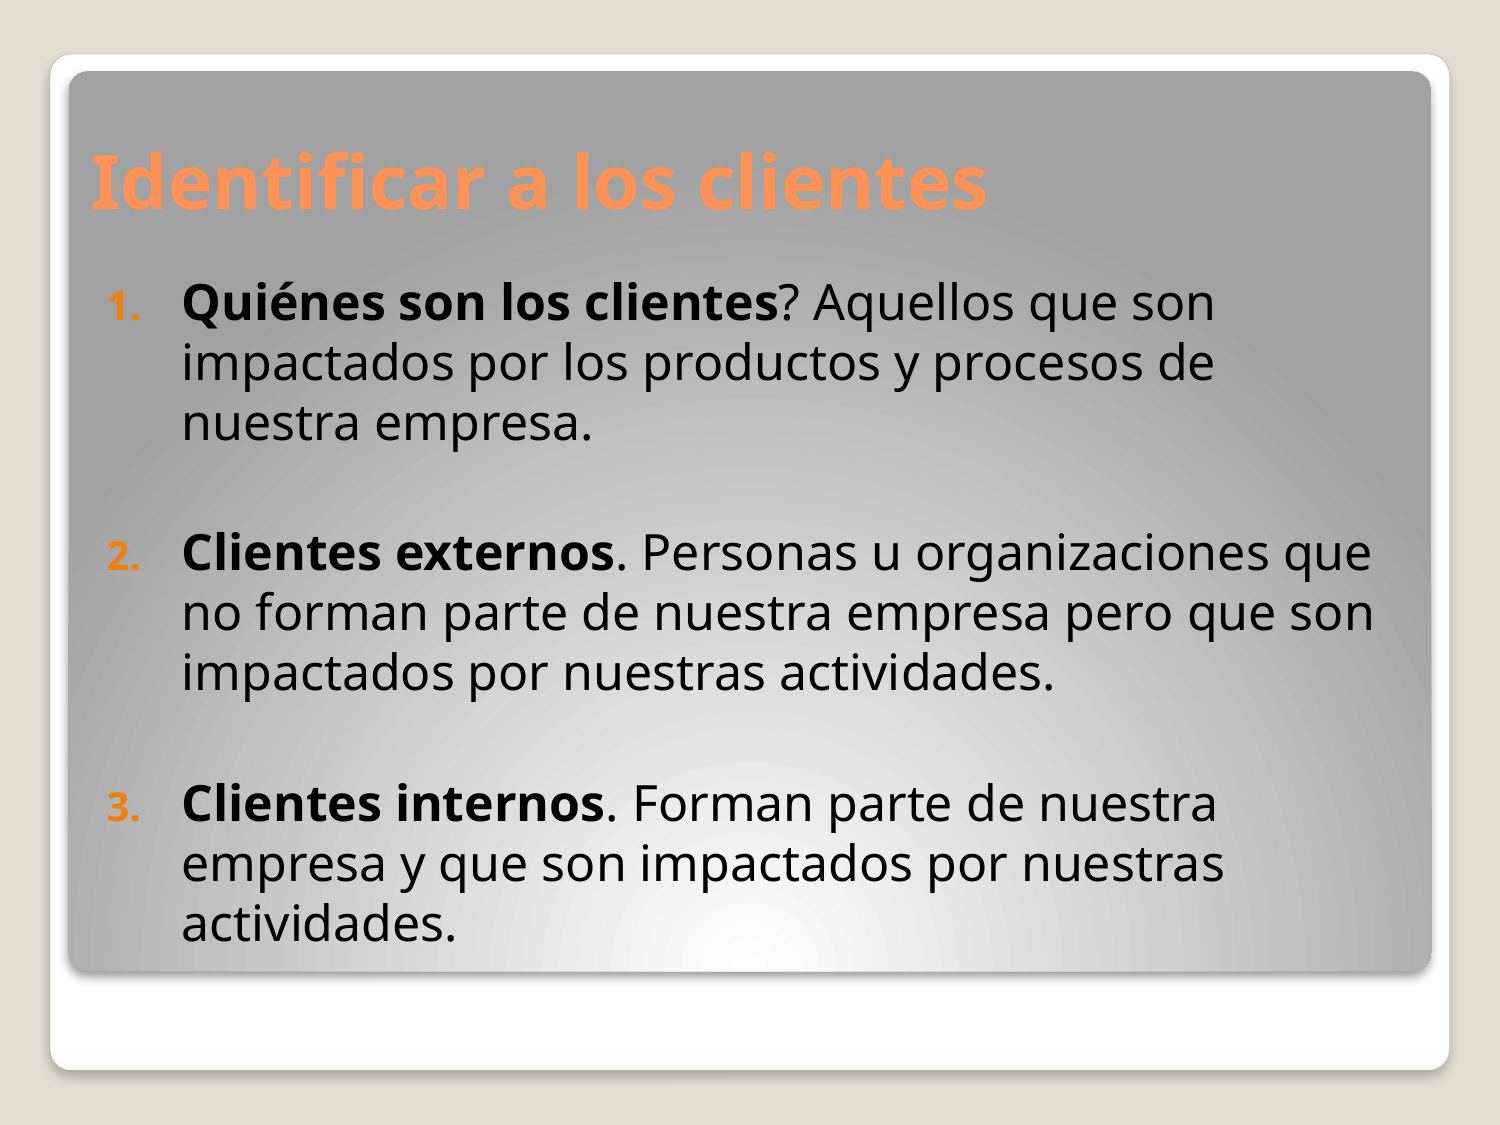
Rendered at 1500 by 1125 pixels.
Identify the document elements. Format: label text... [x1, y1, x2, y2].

title Identificar a los clientes [76, 78, 1420, 232]
list Quiénes son los clientes? Aquellos que son impactados por los productos y procesos de nuestra empresa. Clientes externos. Personas u organizaciones que no forman parte de nuestra empresa pero que son impactados por nuestras actividades. Clientes internos. Forman parte de nuestra empresa y que son impactados por nuestras actividades. [76, 255, 1420, 1059]
